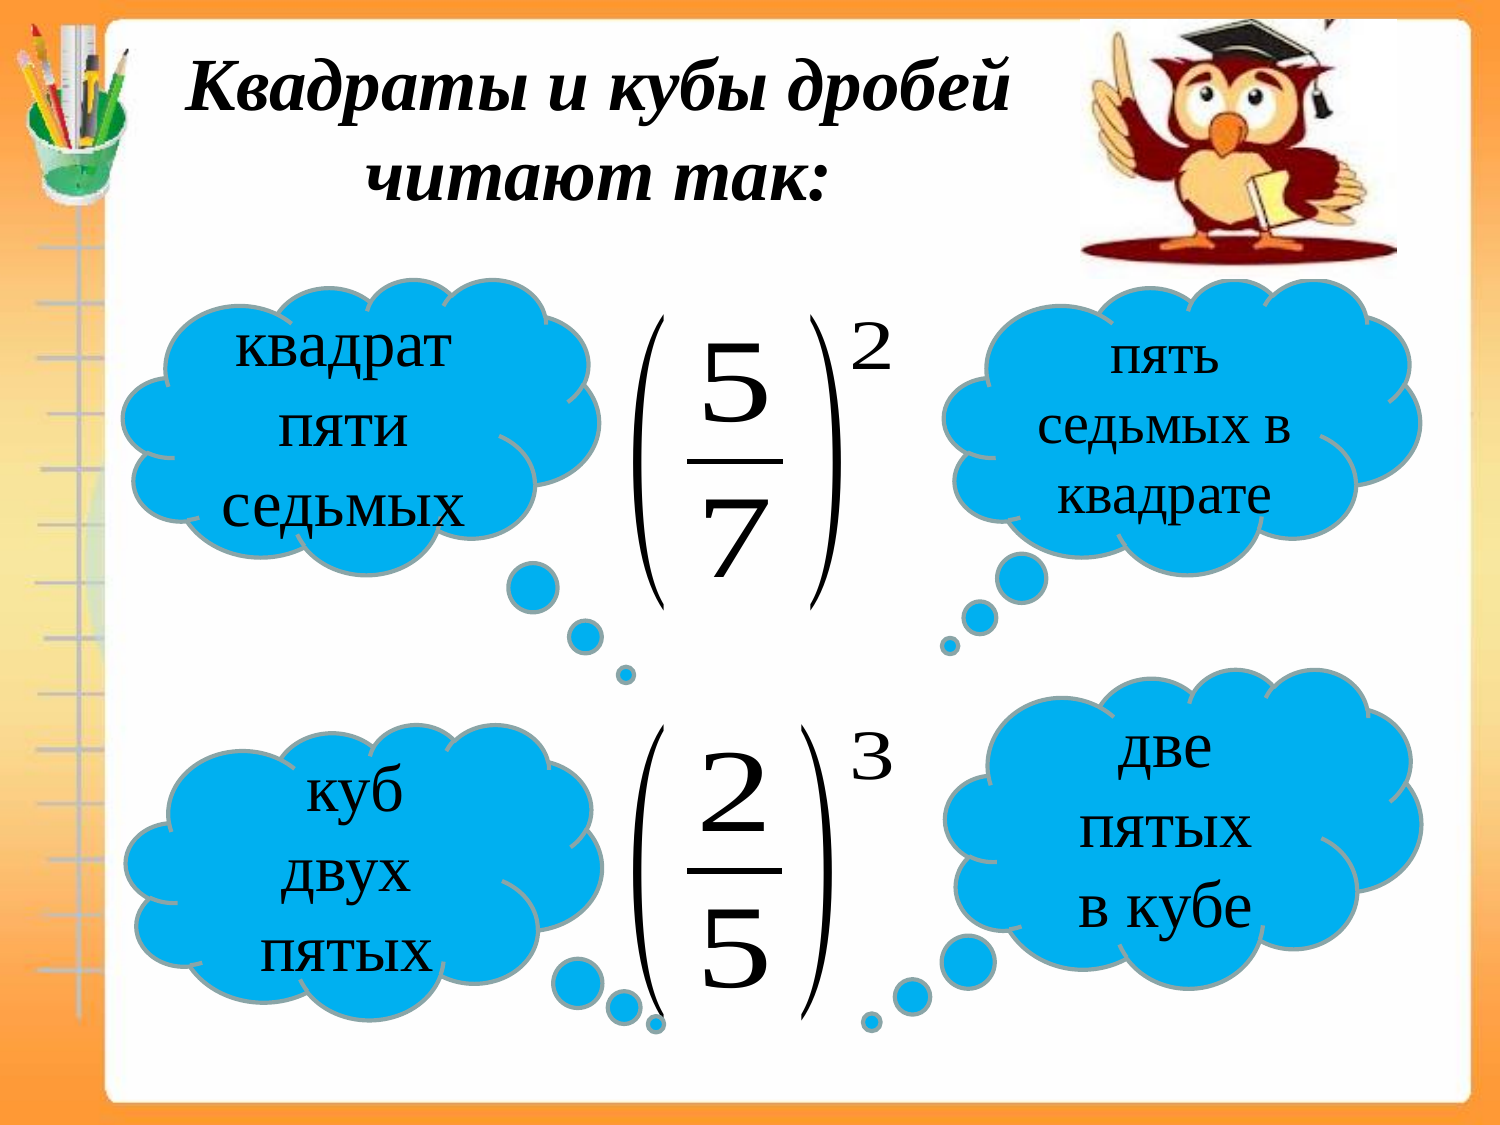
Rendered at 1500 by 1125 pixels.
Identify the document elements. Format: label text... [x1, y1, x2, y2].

text_box квадрат пяти седьмых [566, 618, 604, 656]
text_box две пятых в кубе [860, 1011, 883, 1034]
text_box пять седьмых в квадрате [994, 551, 1049, 606]
text_box две пятых в кубе [939, 933, 997, 991]
text_box куб двух пятых [605, 989, 643, 1027]
text_box квадрат пяти седьмых [615, 664, 637, 686]
text_box две пятых в кубе [942, 667, 1424, 991]
title Квадраты и кубы дробей читают так: [7, 31, 1075, 220]
picture [0, 0, 1500, 1125]
text_box пять седьмых в квадрате [941, 287, 1423, 578]
text_box квадрат пяти седьмых [506, 560, 560, 615]
text_box квадрат пяти седьмых [120, 277, 602, 578]
text_box пять седьмых в квадрате [939, 635, 961, 657]
text_box пять седьмых в квадрате [961, 599, 999, 637]
text_box куб двух пятых [123, 722, 605, 1023]
text_box две пятых в кубе [892, 977, 933, 1017]
text_box куб двух пятых [645, 1014, 667, 1035]
